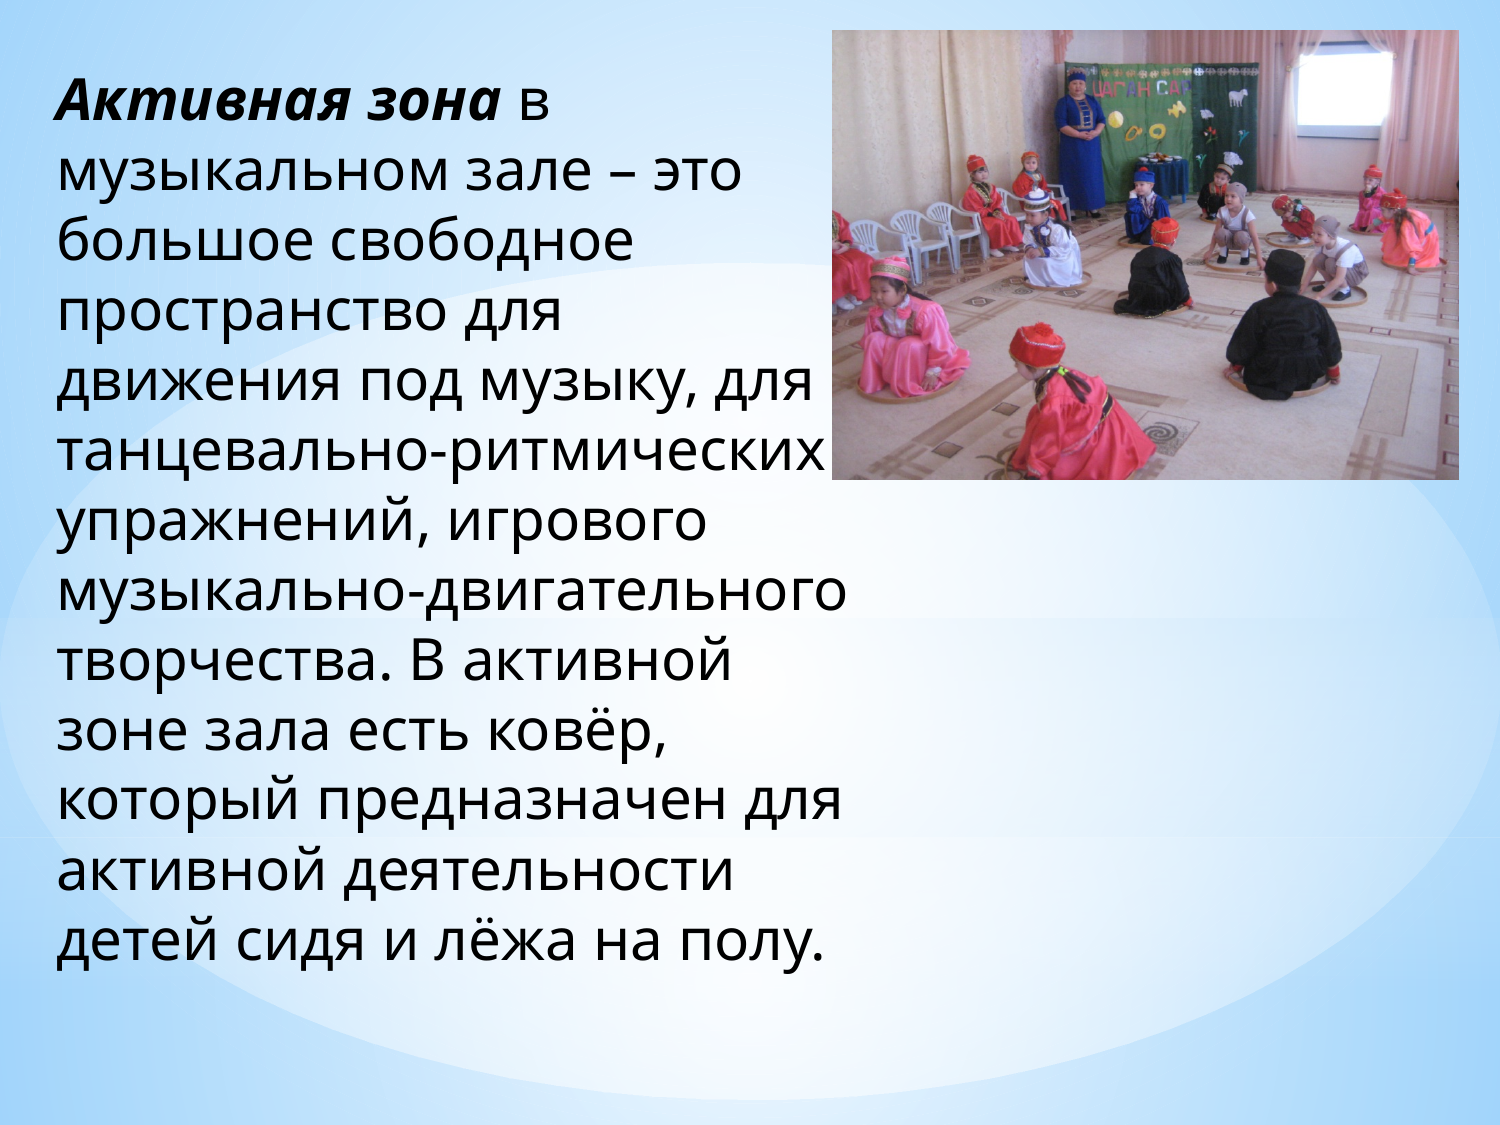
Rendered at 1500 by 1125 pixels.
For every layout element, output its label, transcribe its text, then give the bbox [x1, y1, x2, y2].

picture [832, 30, 1459, 481]
text_box Активная зона в музыкальном зале – это большое свободное пространство для движения под музыку, для танцевально-ритмических упражнений, игрового музыкально-двигательного творчества. В активной зоне зала есть ковёр, который предназначен для активной деятельности детей сидя и лёжа на полу. [41, 54, 869, 980]
